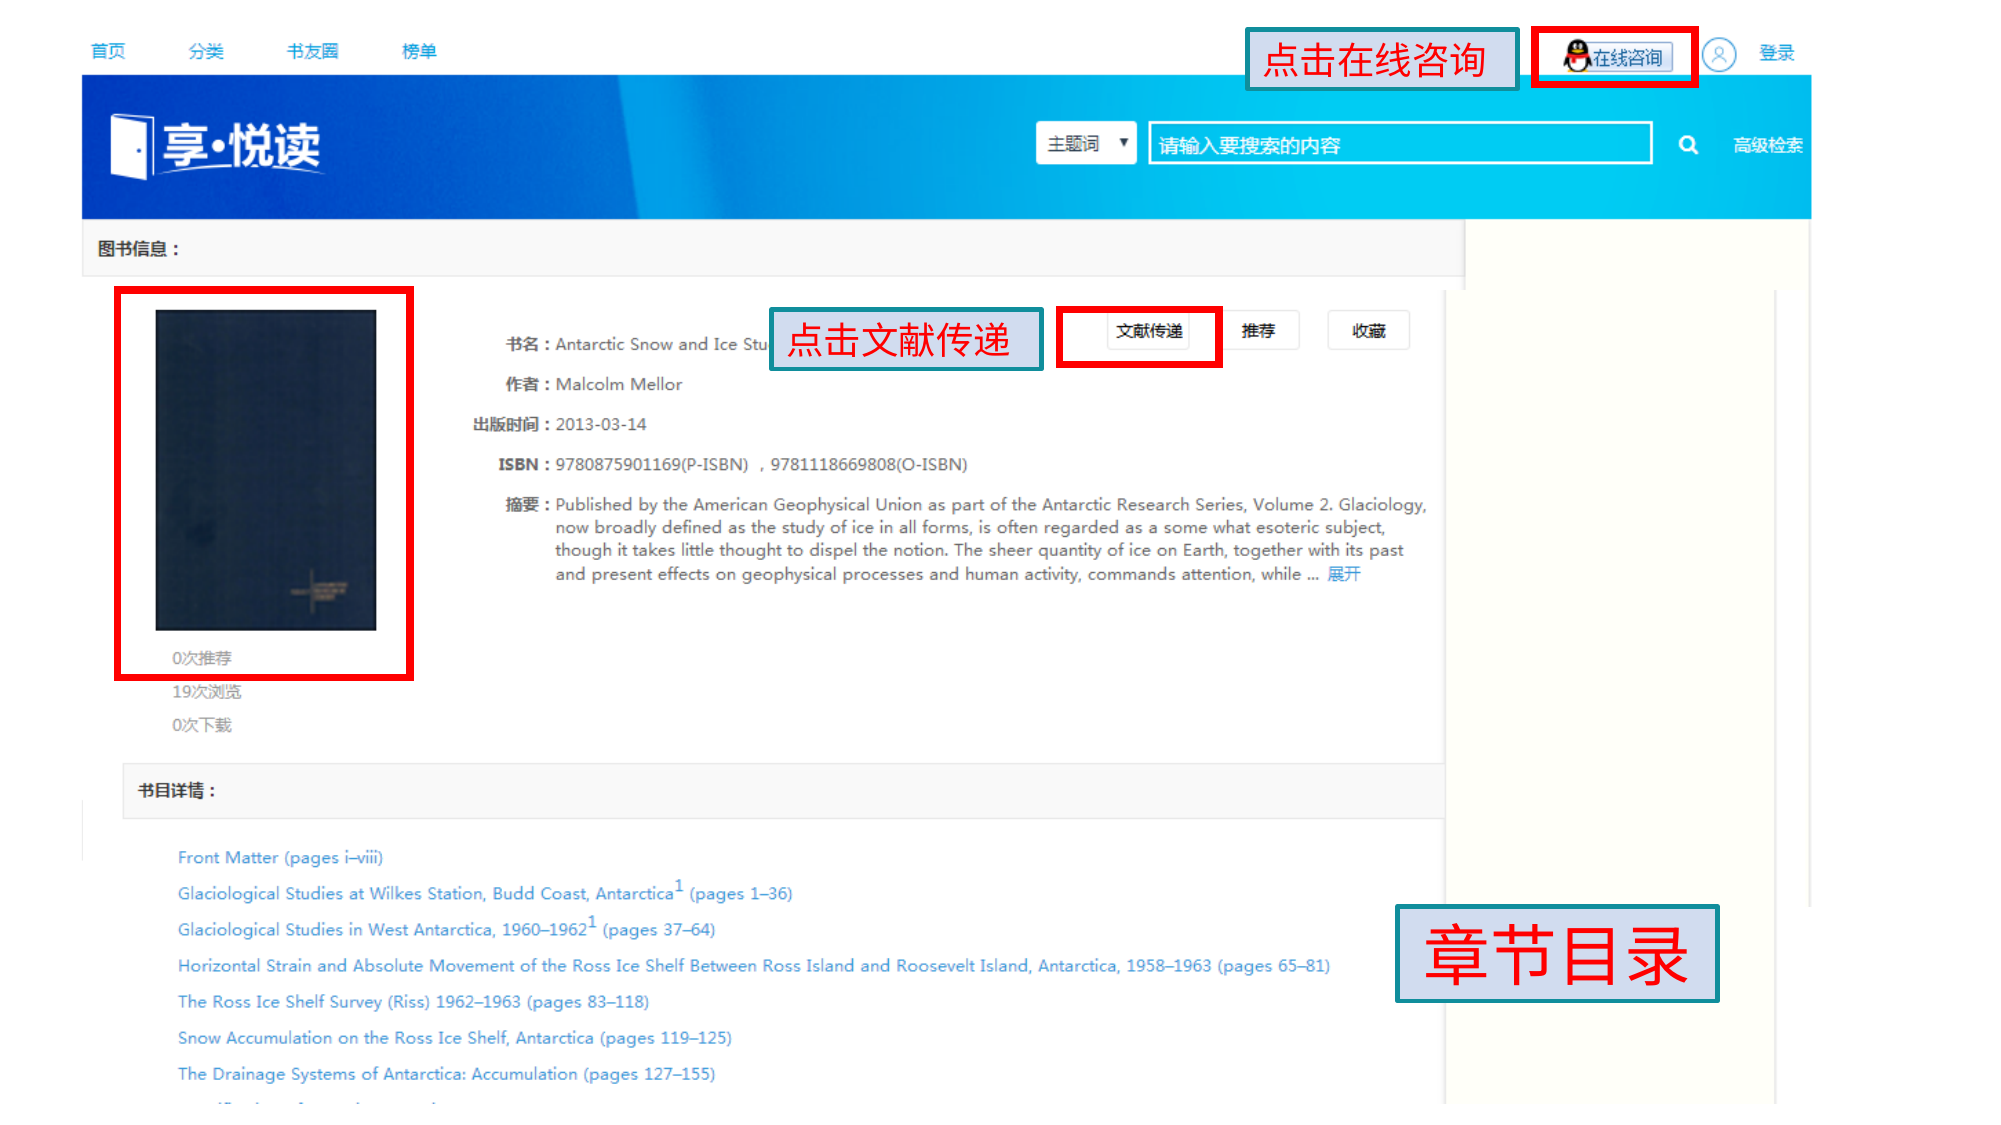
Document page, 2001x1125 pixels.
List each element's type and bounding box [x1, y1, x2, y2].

picture [52, 29, 1837, 1104]
